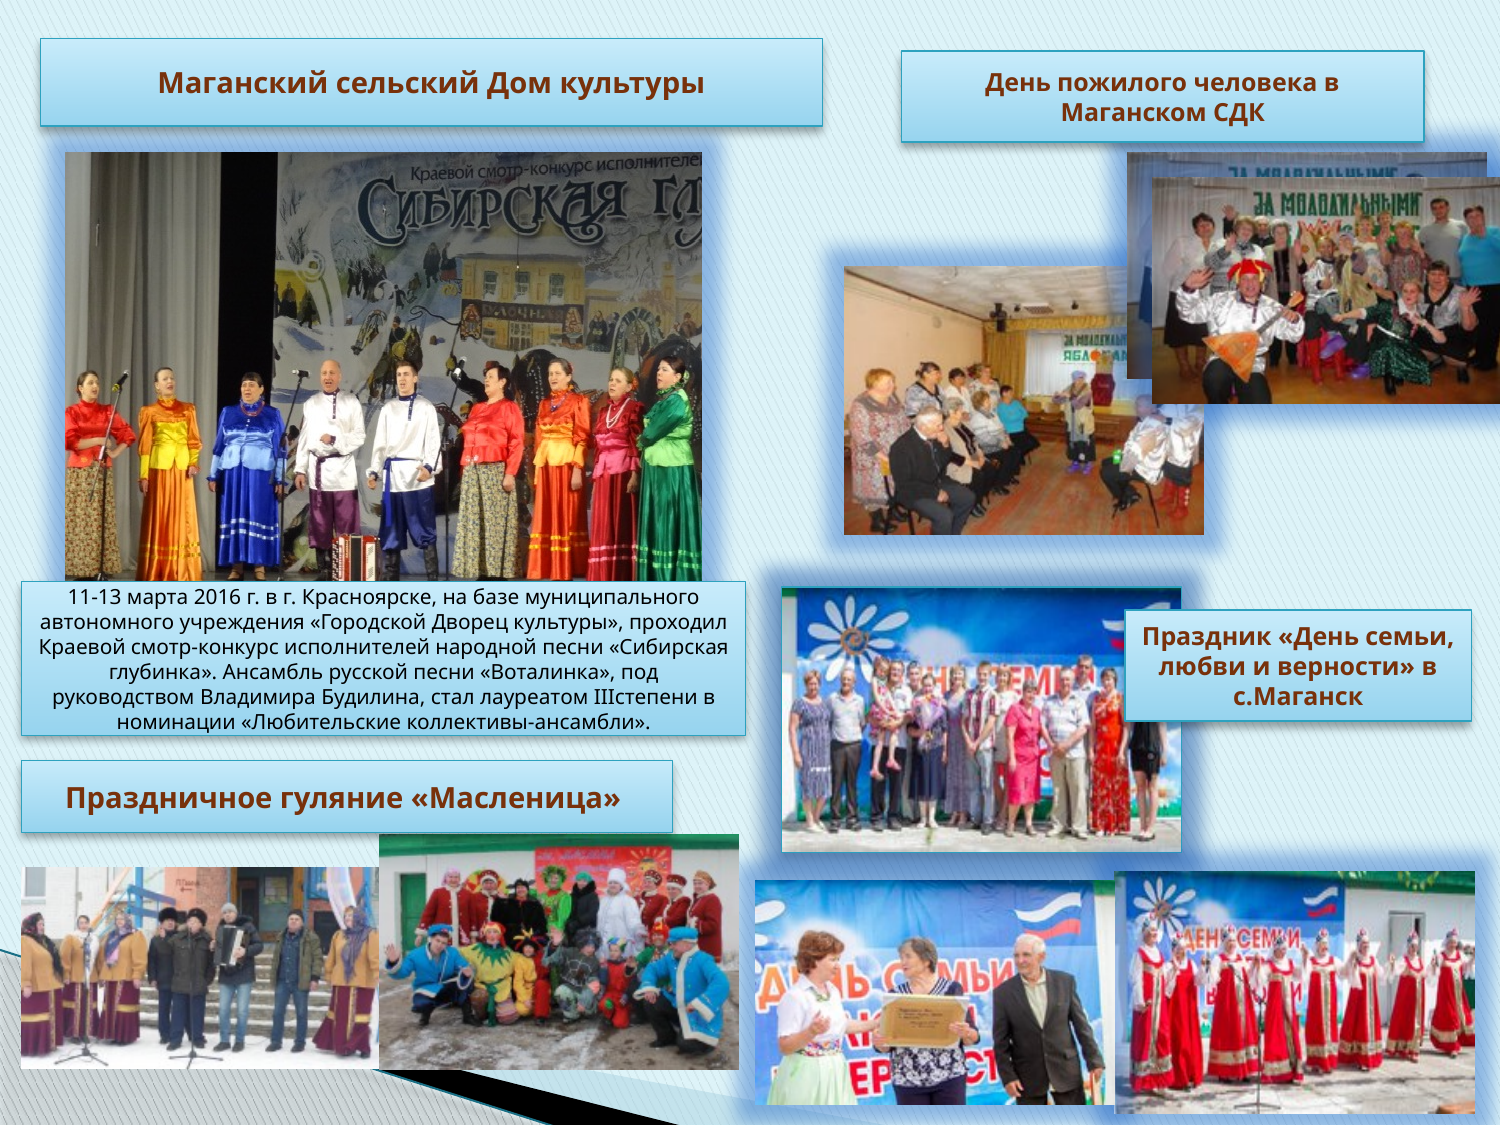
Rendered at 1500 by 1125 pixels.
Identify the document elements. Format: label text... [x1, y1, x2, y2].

picture [21, 834, 739, 1070]
picture [781, 587, 1181, 853]
picture [843, 151, 1500, 536]
text_box Праздничное гуляние «Масленица» [21, 760, 673, 833]
text_box 11-13 марта 2016 г. в г. Красноярске, на базе муниципального автономного учреждения «Городской Дворец культуры», проходил Краевой смотр-конкурс исполнителей народной песни «Сибирская глубинка». Ансамбль русской песни «Воталинка», под руководством Владимира Будилина, стал лауреатом IIIстепени в номинации «Любительские коллективы-ансамбли». [21, 581, 746, 736]
text_box День пожилого человека в Маганском СДК [901, 50, 1425, 143]
text_box Праздник «День семьи, любви и верности» в с.Маганск [1187, 609, 1472, 722]
picture [65, 151, 702, 600]
text_box Маганский сельский Дом культуры [40, 38, 823, 127]
picture [755, 870, 1475, 1114]
